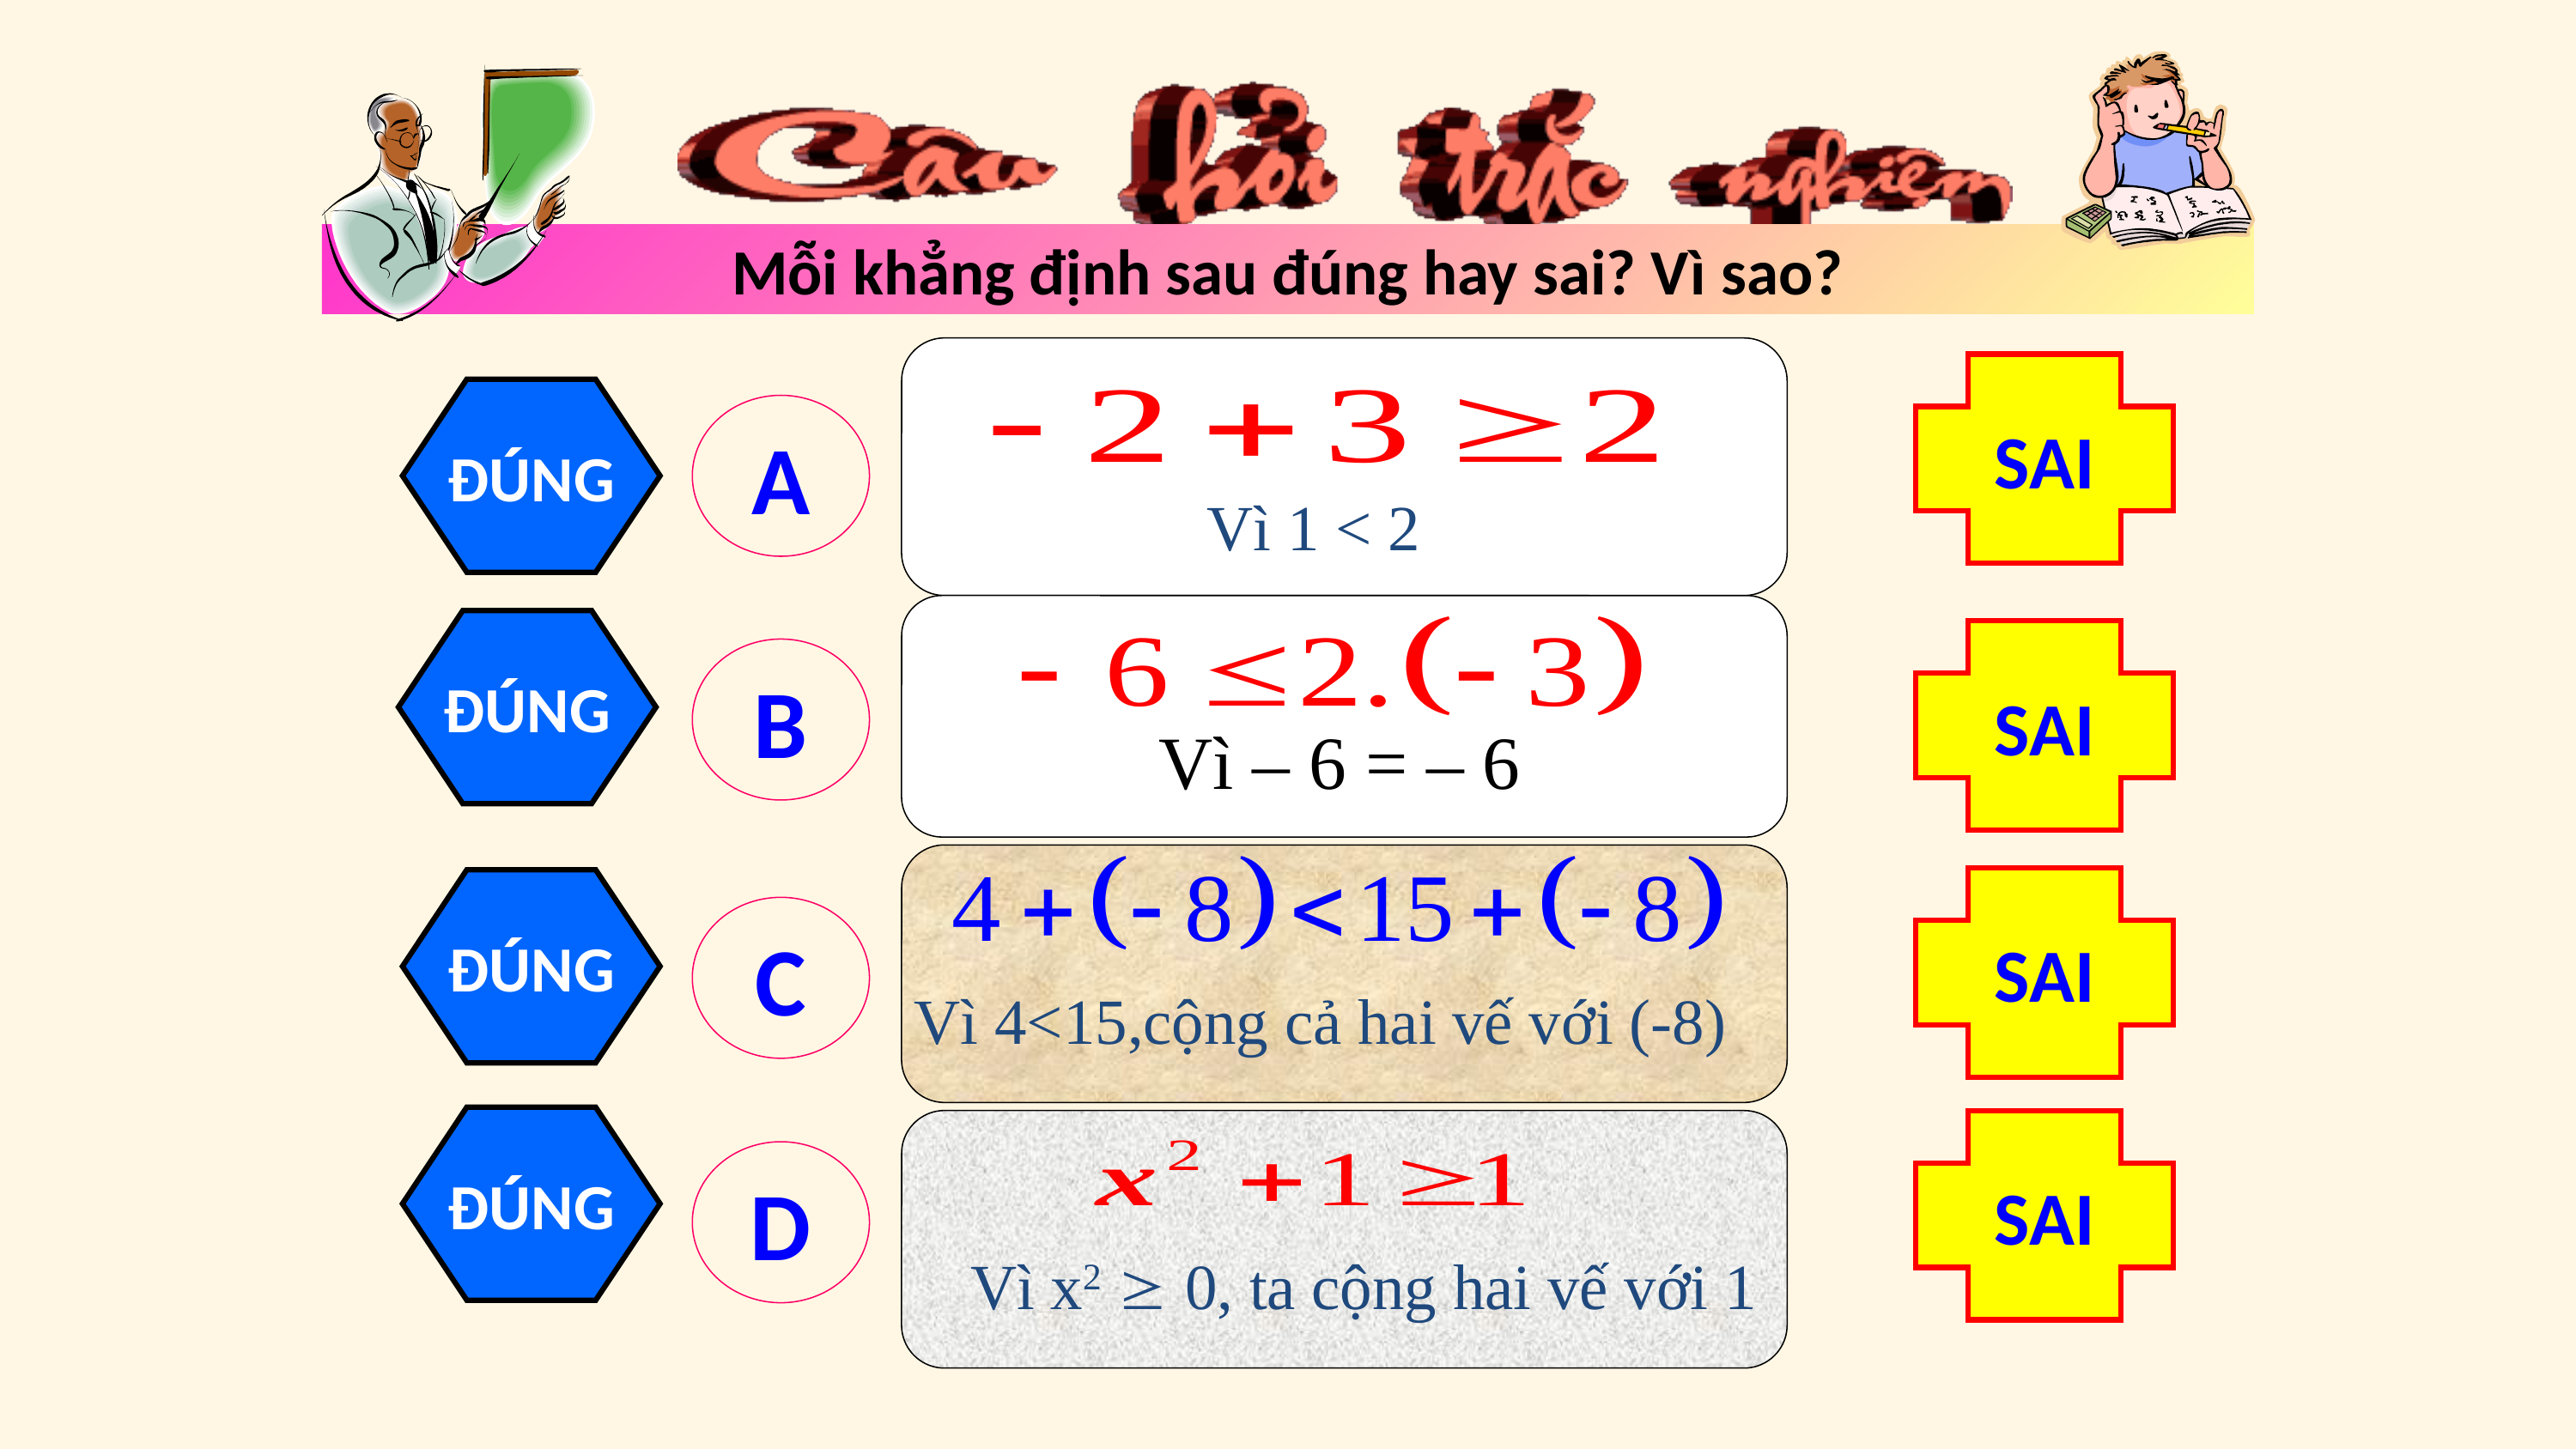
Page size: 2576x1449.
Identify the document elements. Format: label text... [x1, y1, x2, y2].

text_box ĐÚNG [402, 1106, 660, 1300]
picture [677, 56, 2013, 270]
text_box SAI [1916, 621, 2174, 831]
text_box SAI [1916, 354, 2174, 564]
text_box Vì x2  0, ta cộng hai vế với 1 [957, 1239, 1820, 1329]
text_box [902, 1064, 1787, 1103]
text_box Mỗi khẳng định sau đúng hay sai? Vì sao? [599, 224, 2254, 314]
text_box [901, 337, 1788, 596]
text_box Vì 1 < 2 [1194, 497, 1433, 571]
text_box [1074, 1123, 1535, 1219]
text_box Vì – 6 = – 6 [1145, 773, 1534, 811]
text_box [901, 595, 1788, 838]
text_box ĐÚNG [402, 870, 660, 1064]
picture [2060, 48, 2258, 253]
text_box D [692, 1142, 870, 1303]
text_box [961, 362, 1696, 490]
text_box ĐÚNG [402, 379, 660, 573]
text_box [901, 1110, 1788, 1368]
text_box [998, 595, 1659, 767]
text_box [901, 846, 933, 1062]
text_box Vì 4<15,cộng cả hai vế với (-8) [902, 973, 1788, 1064]
text_box ĐÚNG [398, 610, 656, 804]
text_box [937, 836, 1736, 998]
text_box B [692, 639, 870, 800]
text_box SAI [1916, 1110, 2174, 1320]
text_box A [692, 395, 870, 557]
text_box C [692, 897, 870, 1058]
text_box [1741, 845, 1788, 973]
text_box SAI [1916, 867, 2174, 1077]
picture [321, 64, 596, 323]
